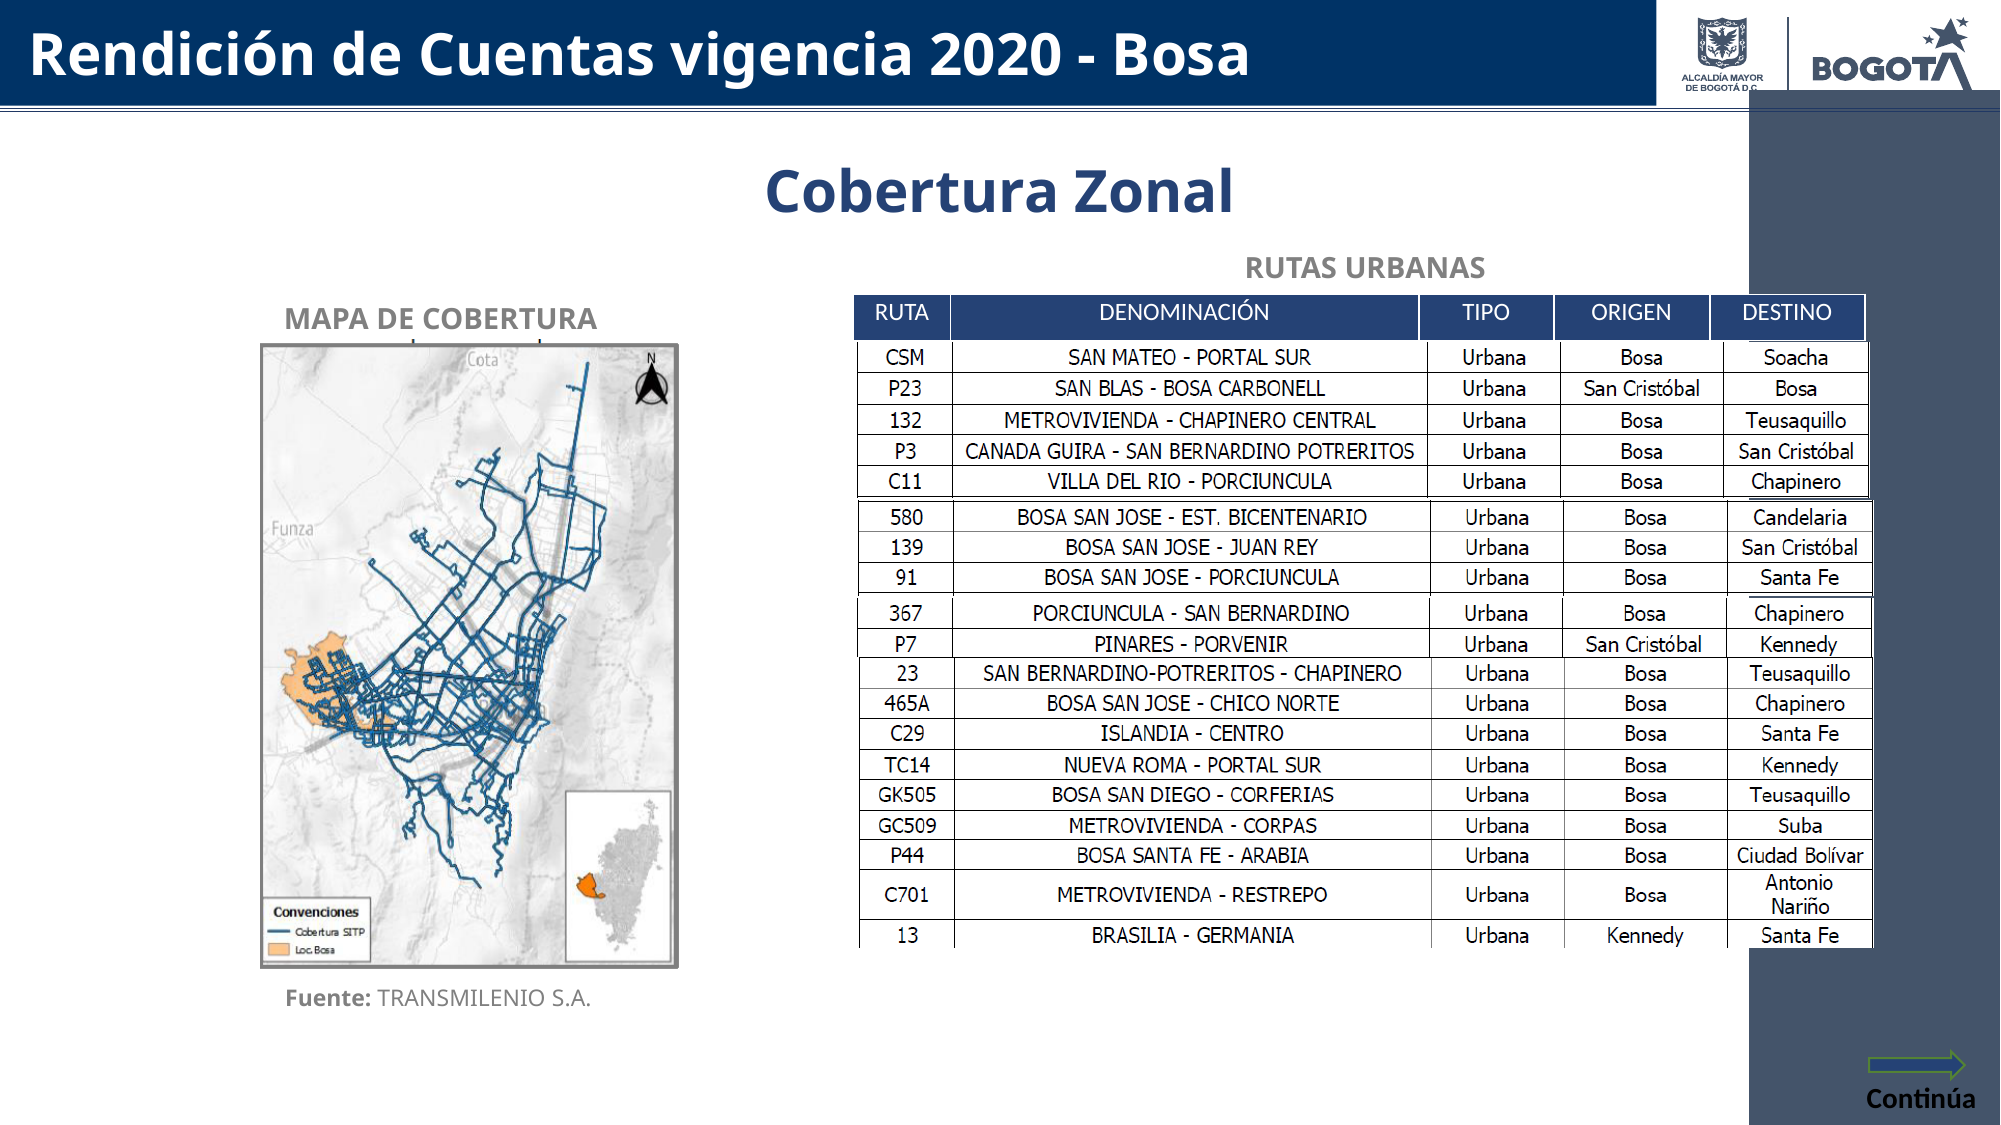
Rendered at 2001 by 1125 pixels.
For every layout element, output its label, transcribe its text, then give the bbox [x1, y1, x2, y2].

text_box RUTAS URBANAS [1074, 241, 1656, 292]
picture [857, 342, 1870, 498]
table_header DENOMINACIÓN [951, 295, 1418, 340]
text_box Rendición de Cuentas vigencia 2020 - Bosa [18, 11, 1601, 93]
table_header RUTA [854, 295, 950, 340]
table_header ORIGEN [1555, 295, 1709, 340]
table_header TIPO [1420, 295, 1553, 340]
picture [857, 598, 1874, 948]
table_header DESTINO [1711, 295, 1864, 340]
text_box MAPA DE COBERTURA [150, 293, 731, 343]
text_box Cobertura Zonal [208, 148, 1792, 229]
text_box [1794, 1051, 2000, 1123]
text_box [1681, 17, 1971, 92]
picture [857, 500, 1874, 597]
text_box [0, 0, 1658, 107]
picture [260, 339, 680, 971]
text_box Fuente: TRANSMILENIO S.A. [148, 976, 729, 1019]
